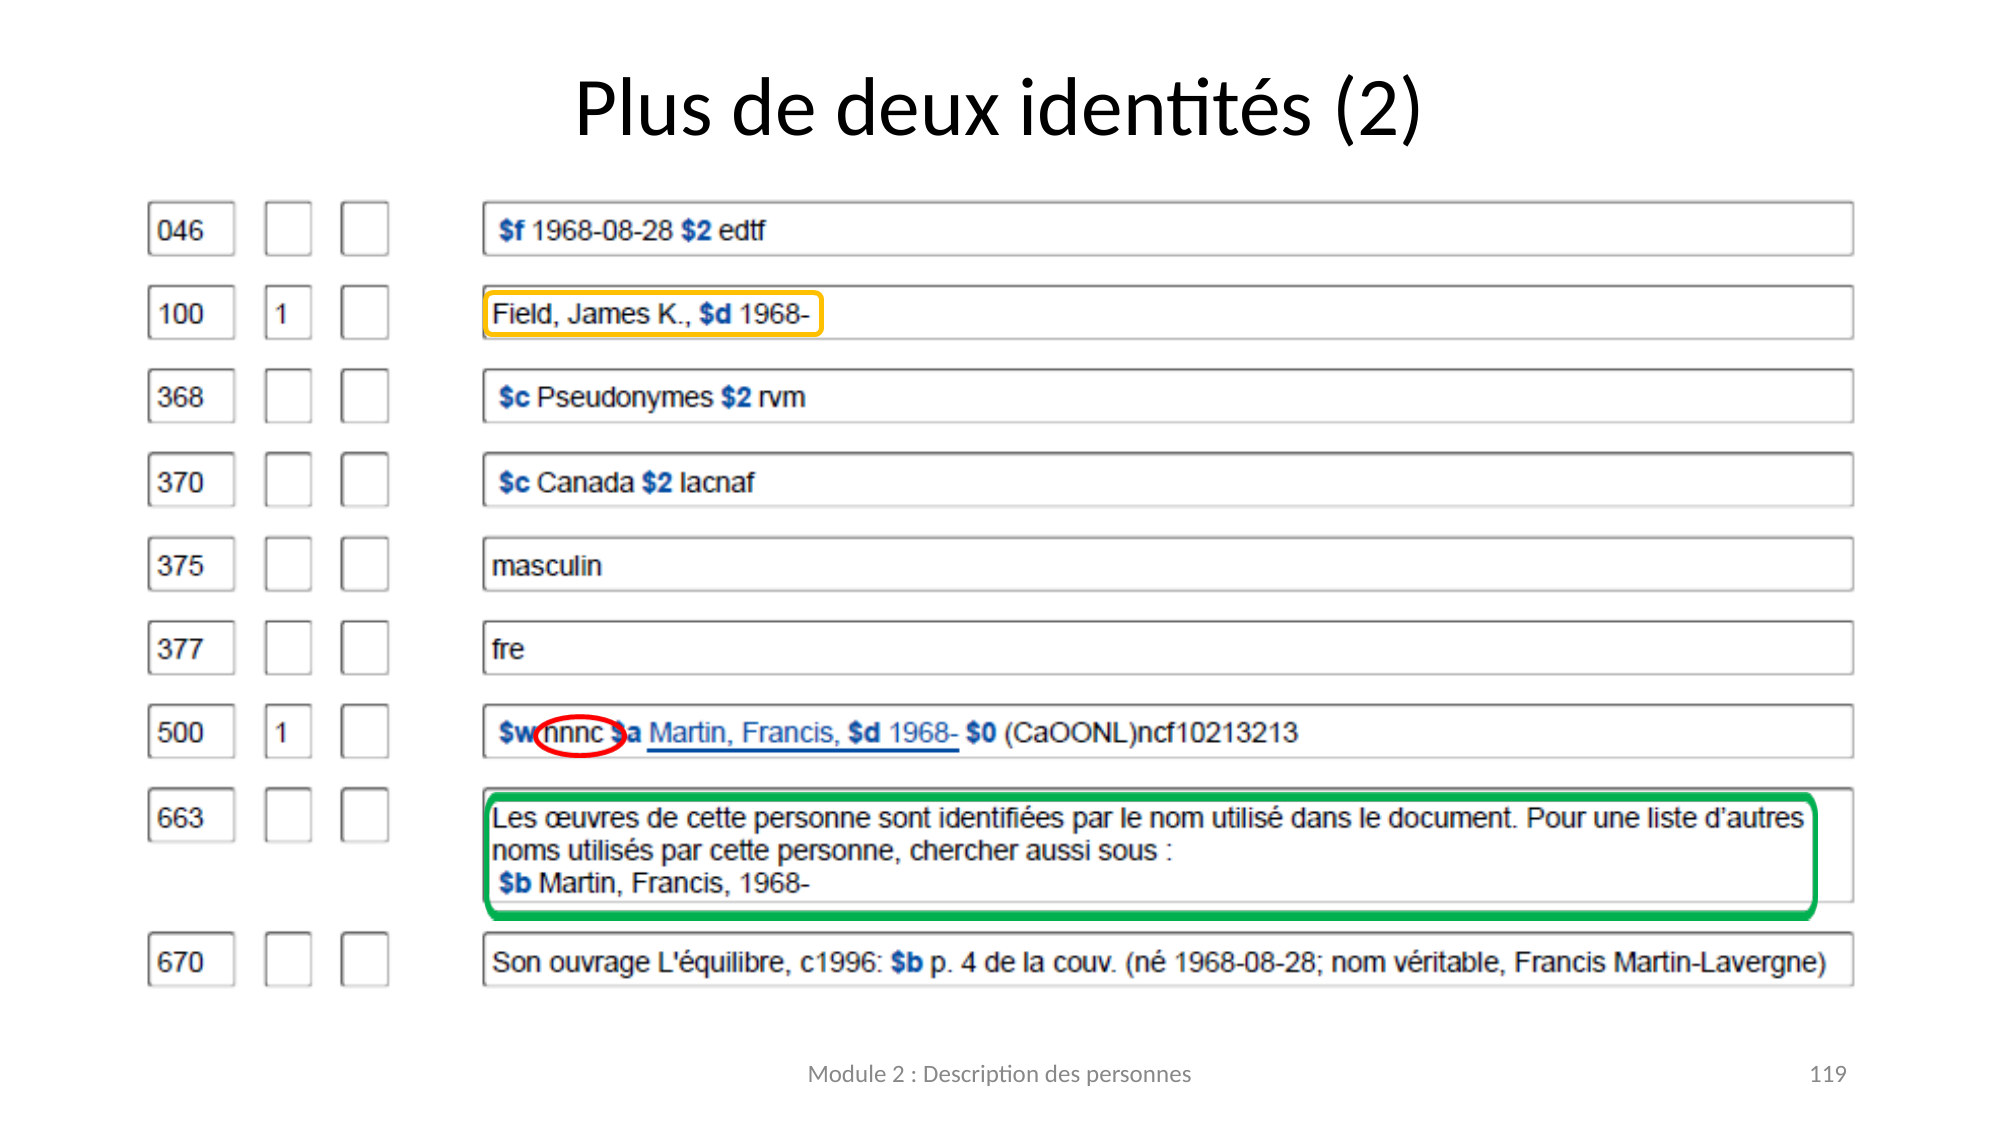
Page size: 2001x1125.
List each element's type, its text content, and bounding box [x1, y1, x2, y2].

picture [137, 190, 1865, 1001]
slide_number 119 [1412, 1042, 1863, 1103]
footer Module 2 : Description des personnes [662, 1042, 1338, 1103]
title Plus de deux identités (2) [137, 0, 1863, 187]
